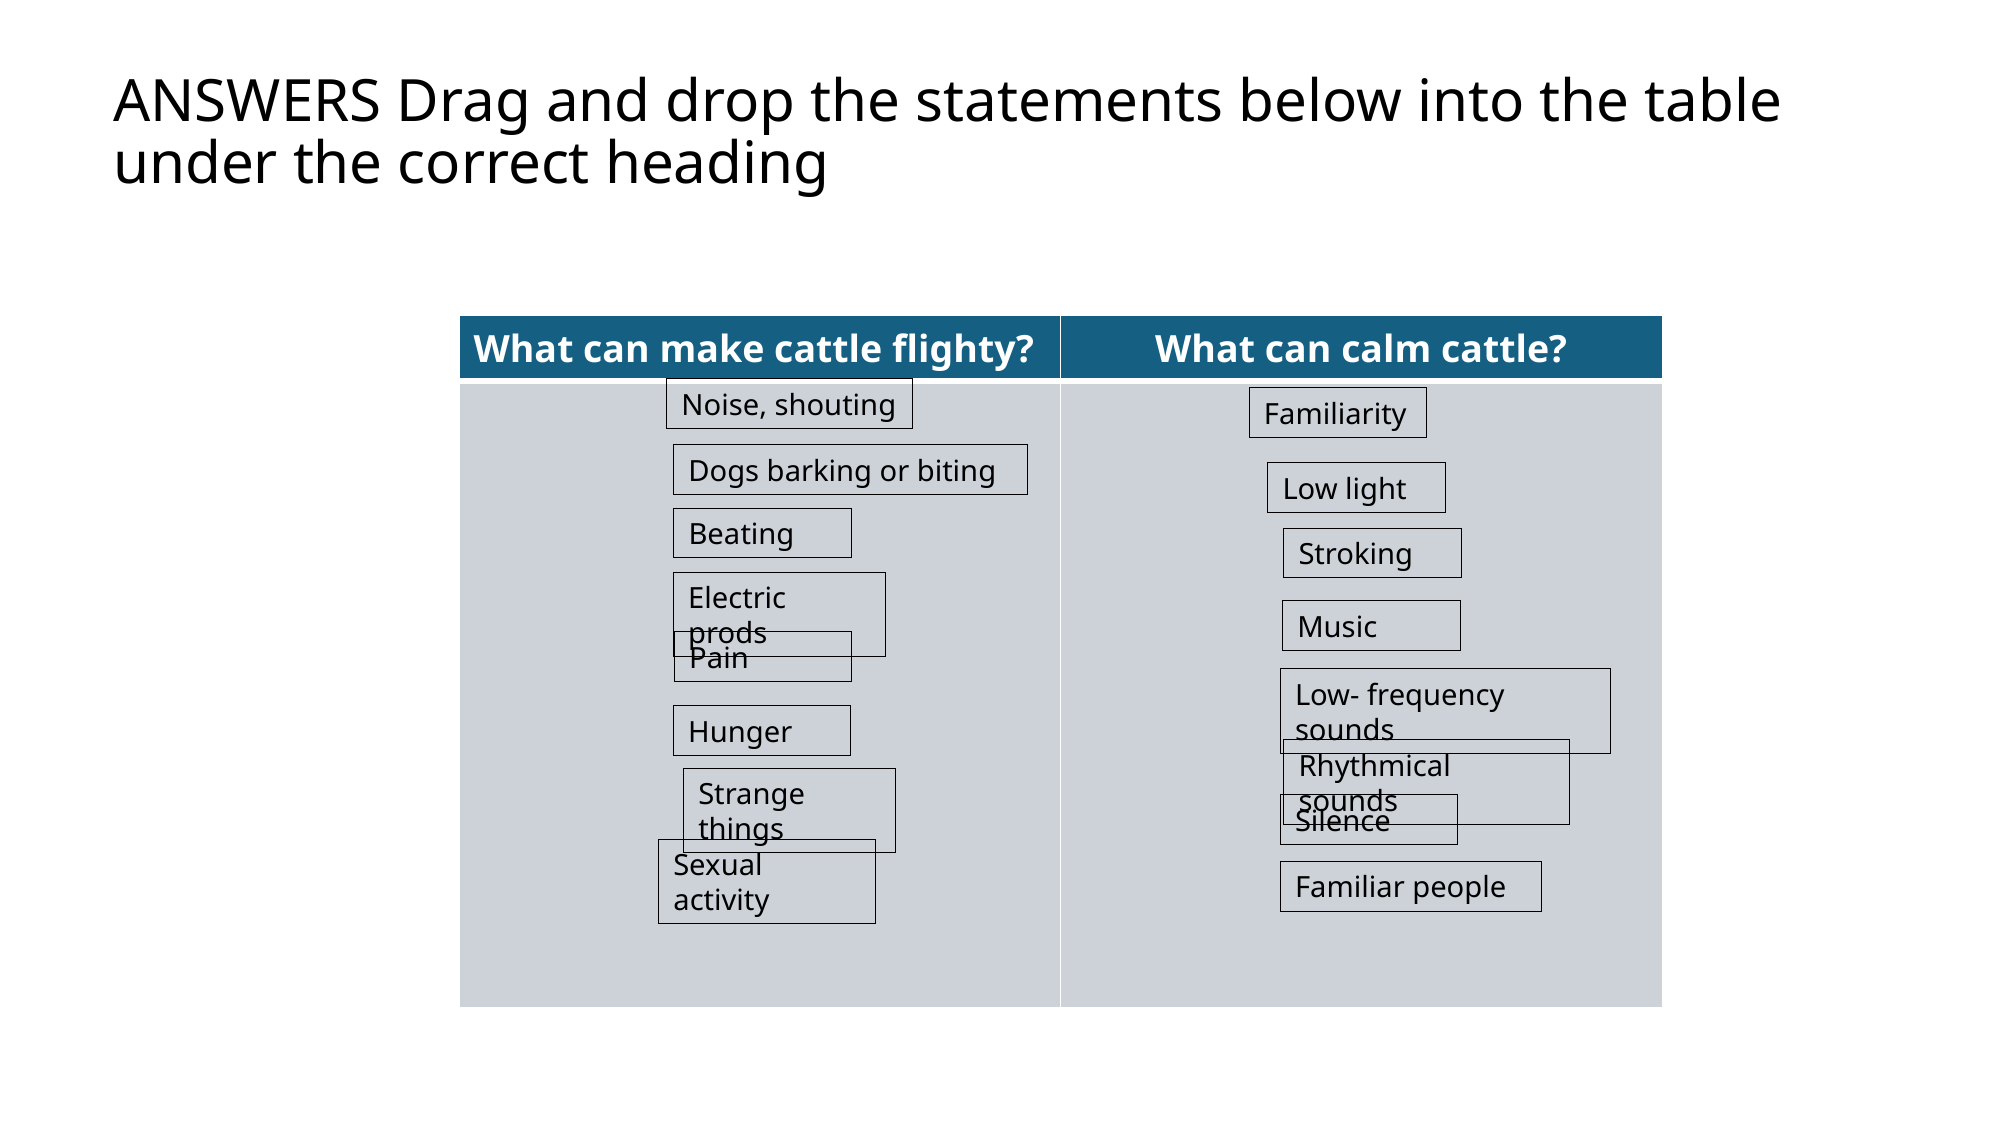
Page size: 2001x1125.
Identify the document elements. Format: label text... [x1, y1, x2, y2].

text_box Rhythmical sounds [1283, 739, 1570, 825]
text_box Strange things [683, 768, 896, 853]
text_box Stroking [1283, 528, 1462, 578]
text_box Electric prods [673, 572, 886, 657]
table_header What can calm cattle? [1061, 316, 1662, 378]
text_box Silence [1280, 794, 1458, 845]
text_box Beating [673, 508, 852, 558]
text_box Pain [674, 657, 852, 682]
text_box Noise, shouting [666, 378, 913, 429]
text_box Low light [1267, 462, 1446, 513]
text_box Sexual activity [658, 839, 876, 924]
table_header What can make cattle flighty? [460, 316, 1060, 378]
table_cell [460, 384, 1060, 1007]
text_box Dogs barking or biting [673, 444, 1028, 495]
text_box Familiarity [1249, 387, 1427, 438]
table_cell [1061, 384, 1662, 1007]
title ANSWERS Drag and drop the statements below into the table under the correct heading [98, 59, 1863, 278]
text_box Low- frequency sounds [1280, 668, 1611, 754]
text_box Hunger [673, 705, 851, 756]
text_box Familiar people [1280, 861, 1542, 912]
text_box Music [1282, 600, 1461, 651]
